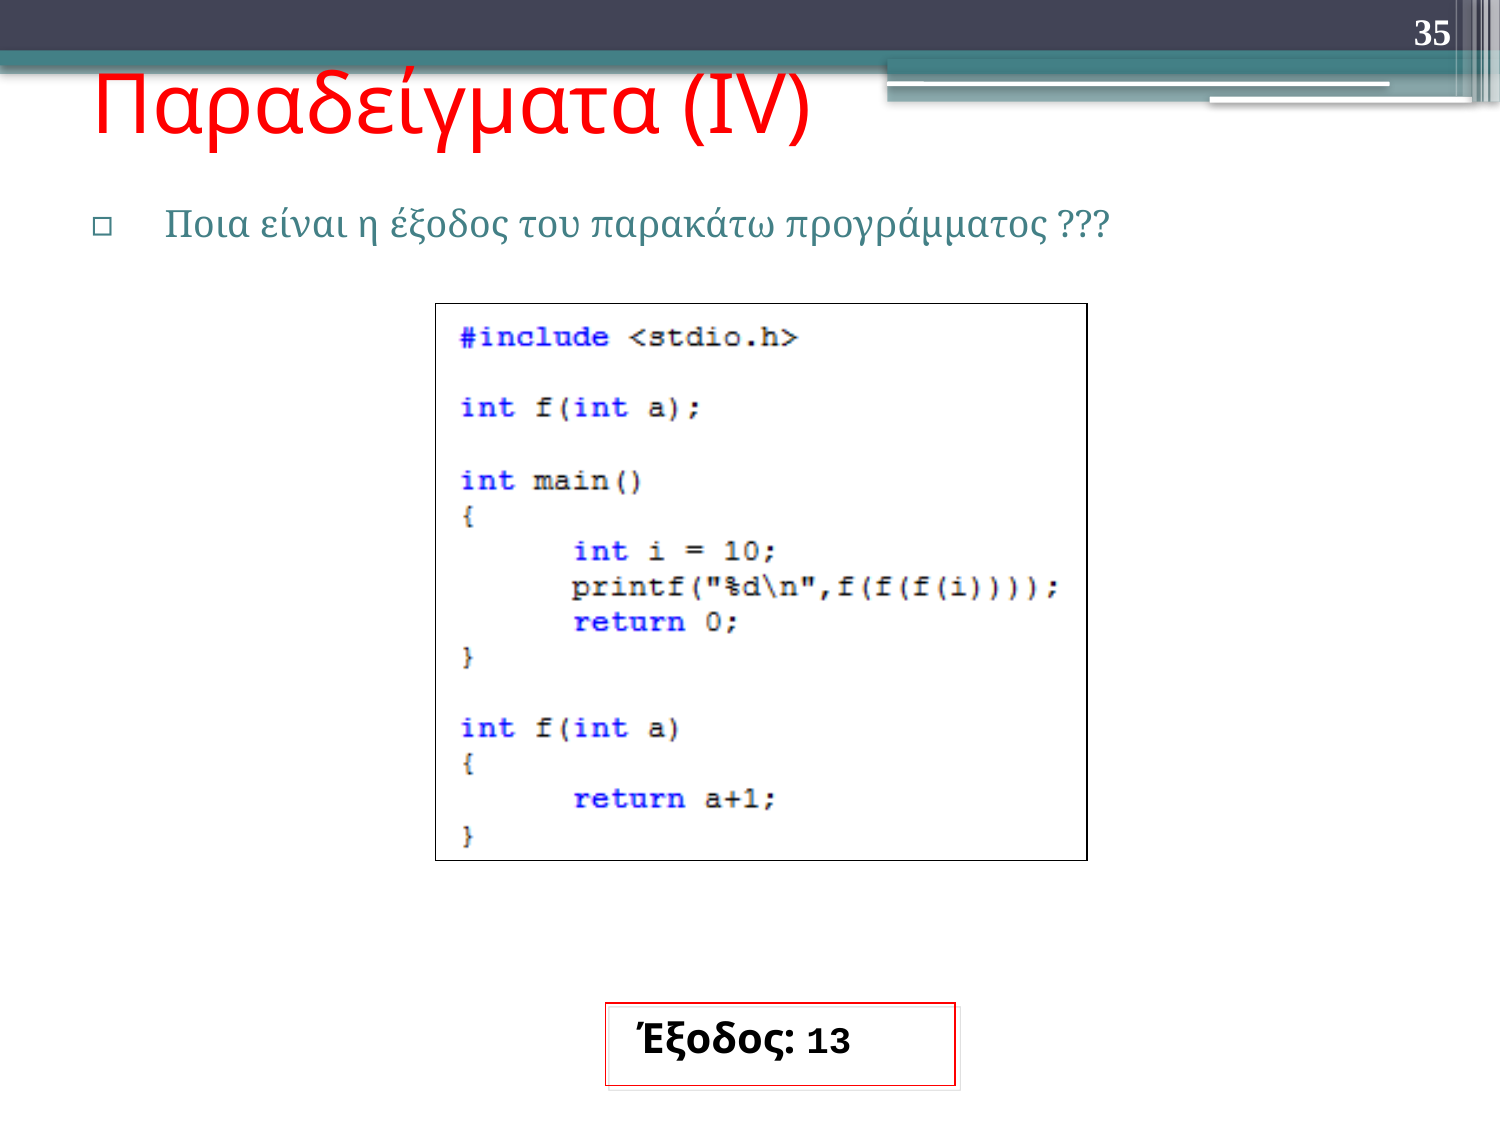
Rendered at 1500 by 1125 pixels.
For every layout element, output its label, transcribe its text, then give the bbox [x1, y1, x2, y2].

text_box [503, 1002, 959, 1091]
list Ποια είναι η έξοδος του παρακάτω προγράμματος ??? [0, 192, 1486, 1124]
slide_number 35 [1341, 0, 1466, 61]
title Παραδείγματα (ΙV) [77, 6, 1432, 192]
picture [435, 303, 1087, 860]
